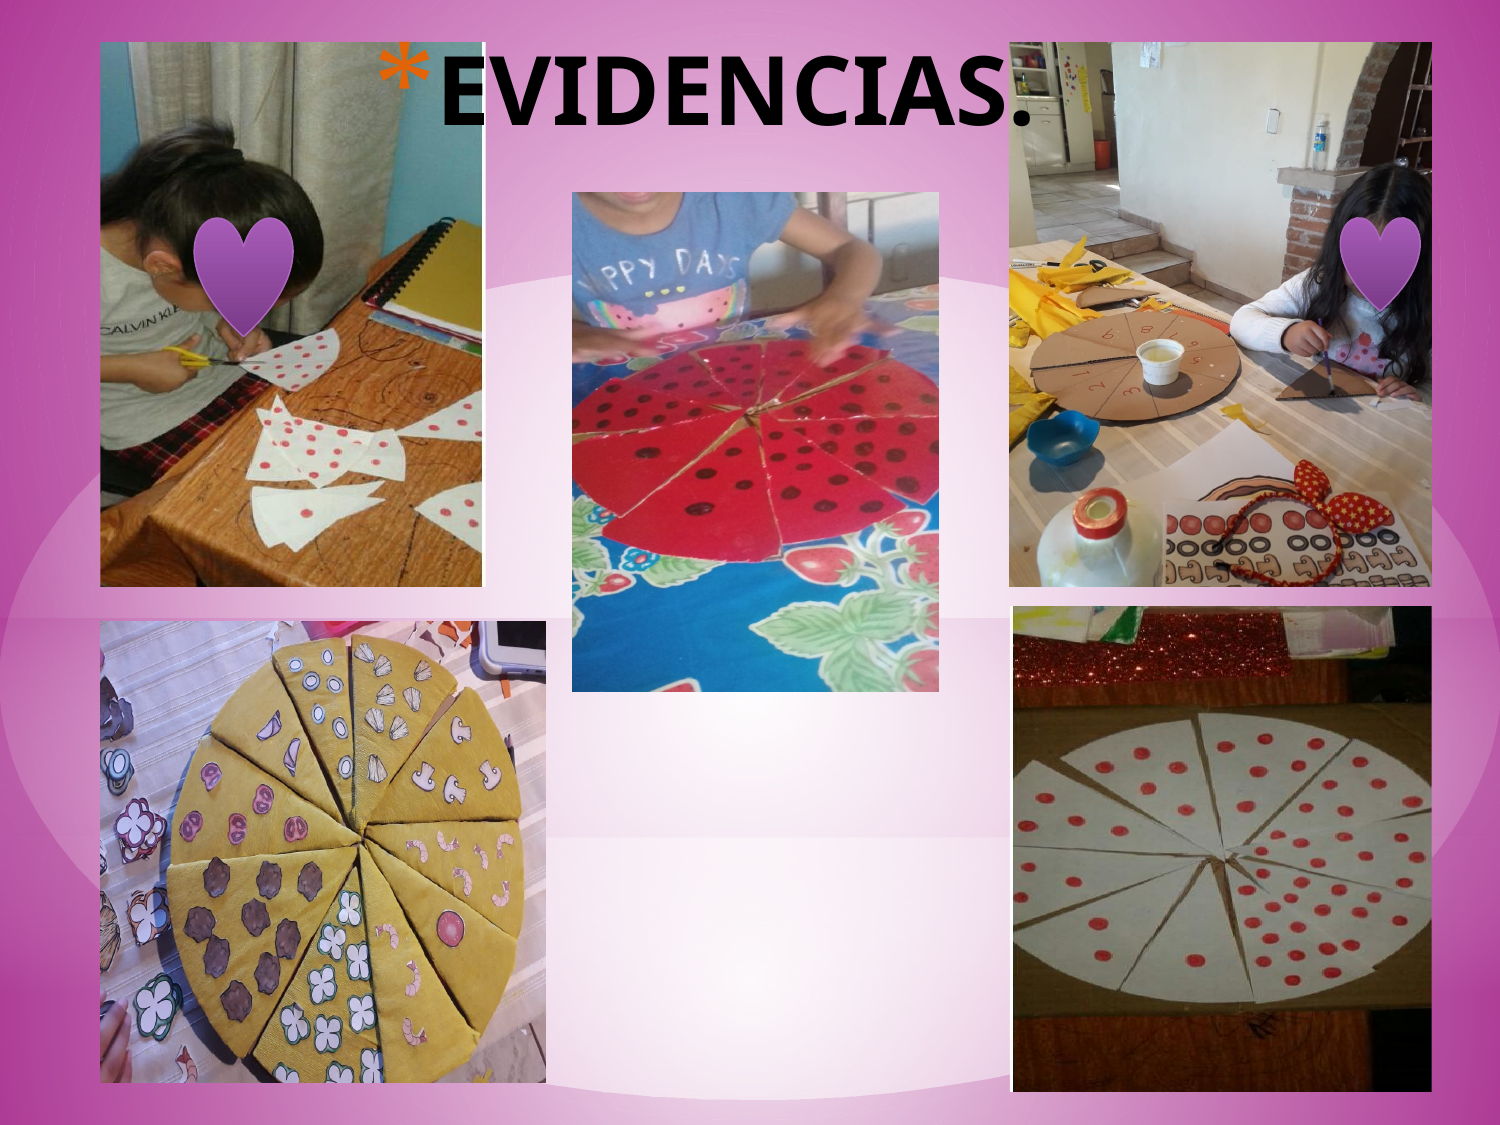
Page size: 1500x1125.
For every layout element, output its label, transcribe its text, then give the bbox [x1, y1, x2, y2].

picture [100, 42, 486, 587]
picture [1009, 605, 1432, 1093]
picture [1009, 42, 1432, 587]
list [100, 621, 546, 1083]
picture [572, 192, 940, 693]
title EVIDENCIAS. [0, 22, 1051, 210]
